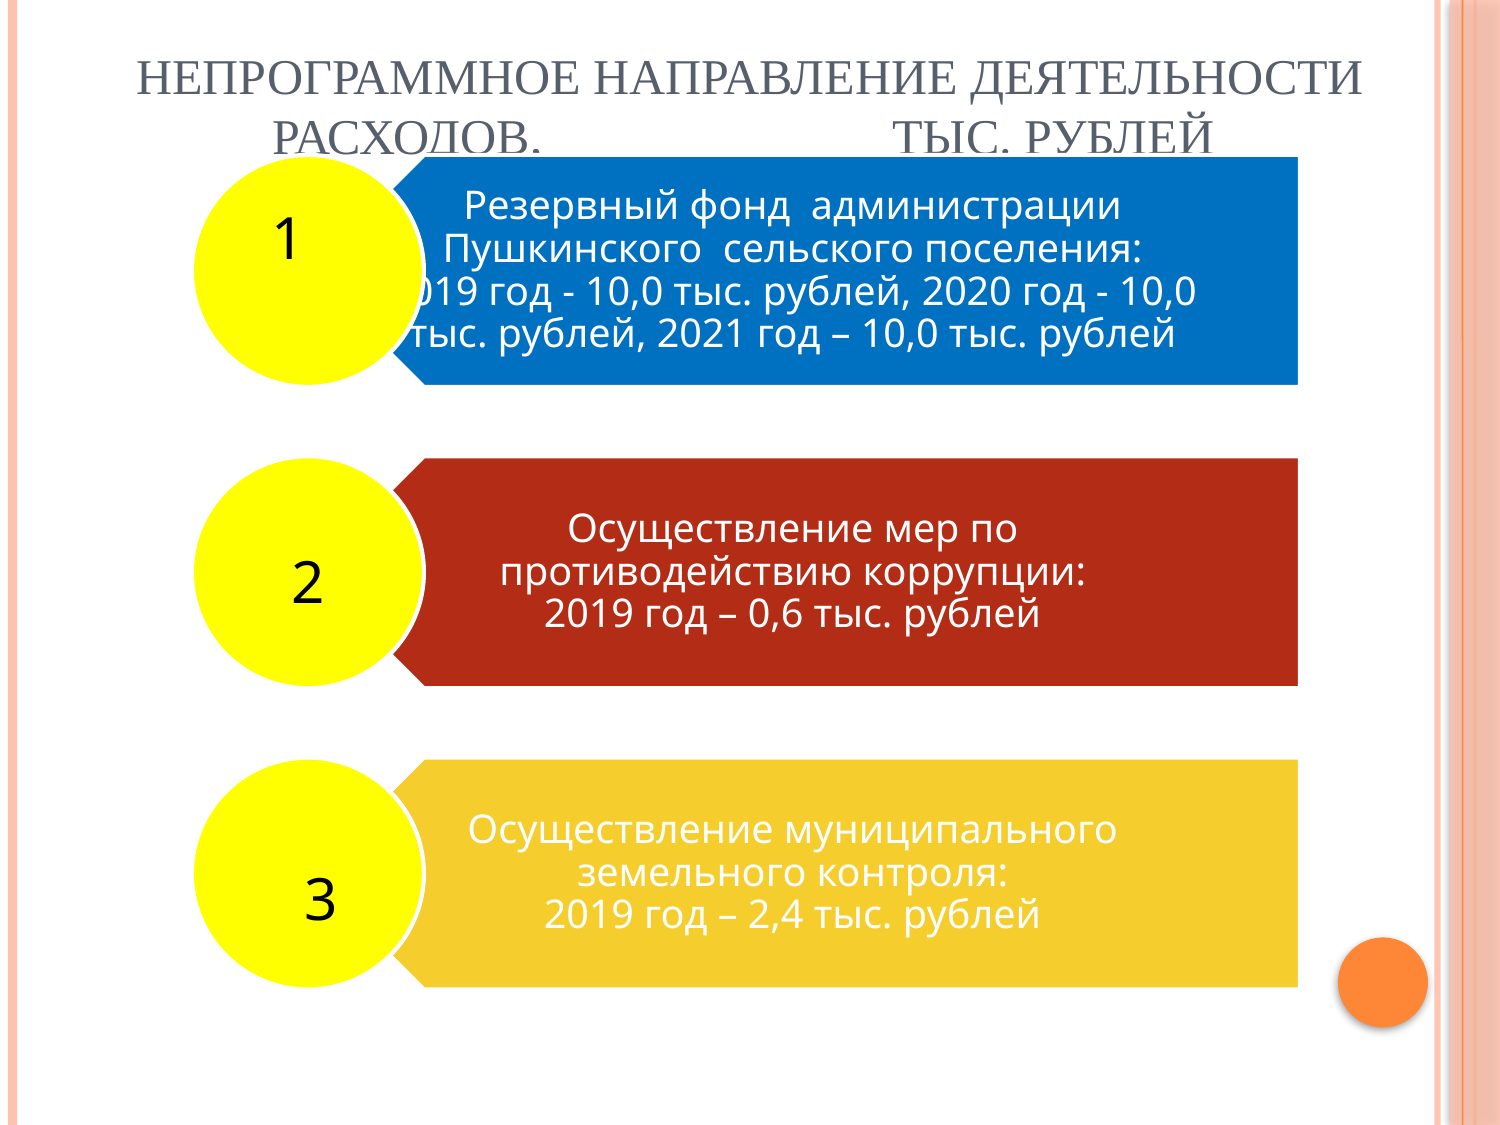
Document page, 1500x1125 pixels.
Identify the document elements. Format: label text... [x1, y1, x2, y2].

title Непрограммное направление деятельности расходов, тыс. рублей [0, 28, 1500, 173]
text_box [0, 153, 1493, 991]
